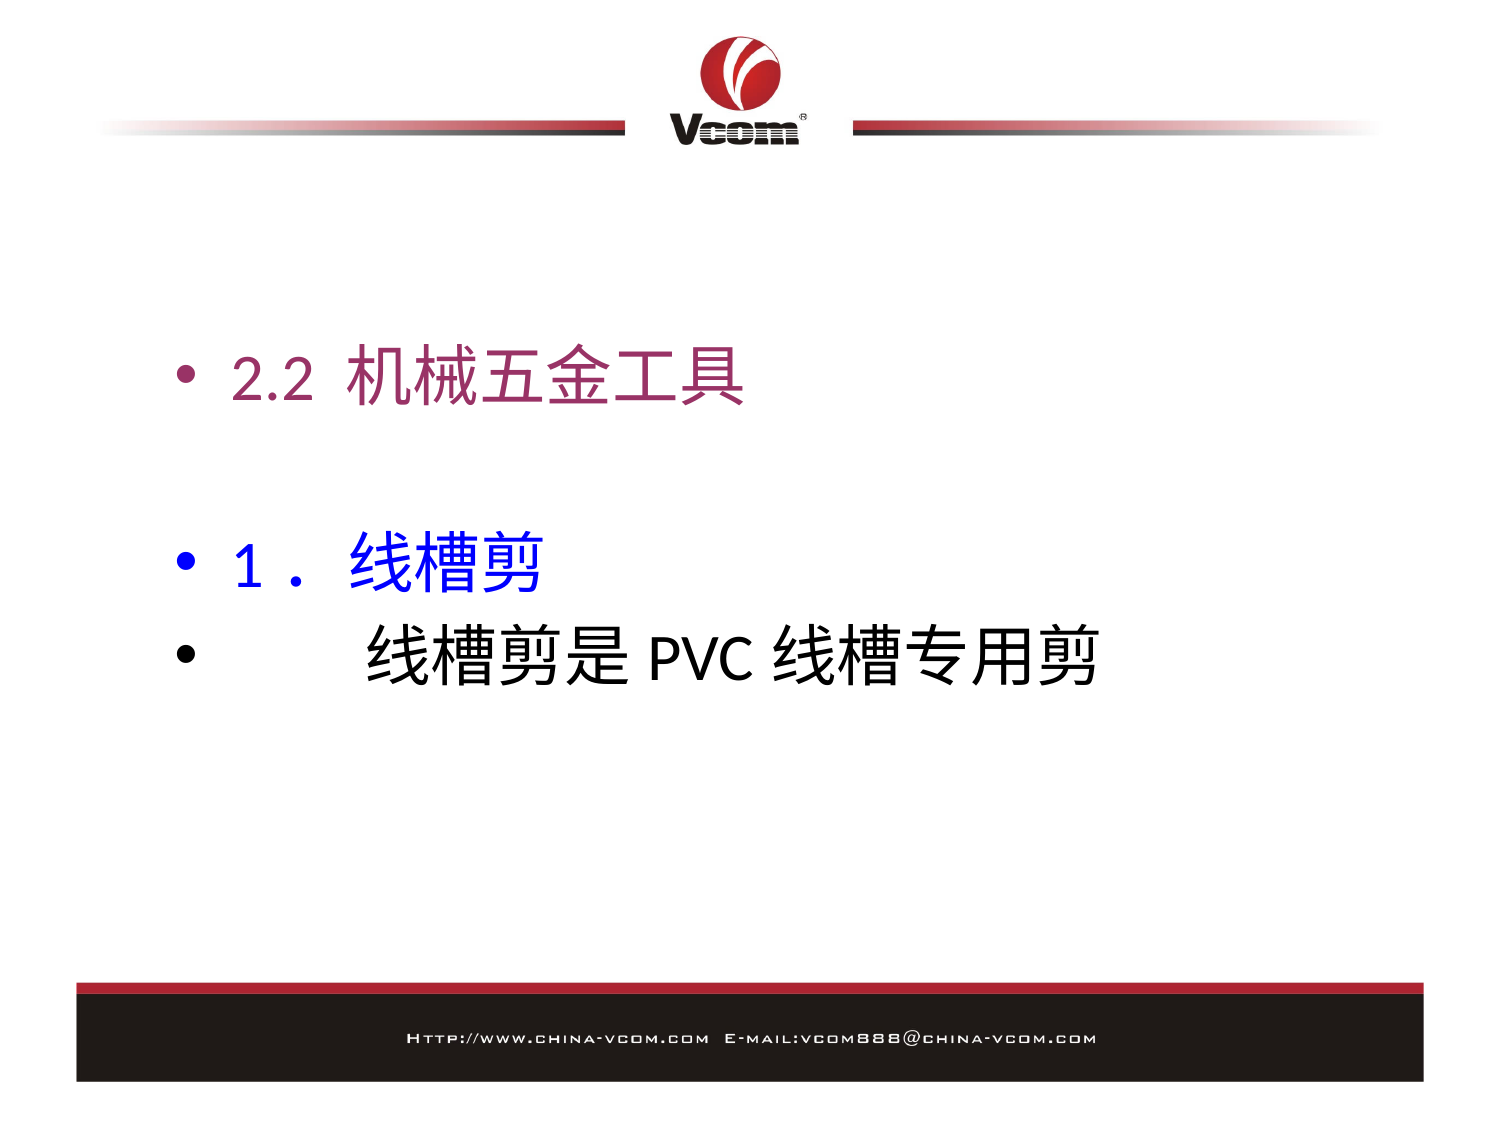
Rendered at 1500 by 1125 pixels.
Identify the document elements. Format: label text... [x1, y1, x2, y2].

picture [76, 964, 1424, 1082]
list 2.2 机械五金工具 1．线槽剪 线槽剪是PVC线槽专用剪 [159, 326, 1435, 1002]
picture [65, 36, 1412, 161]
